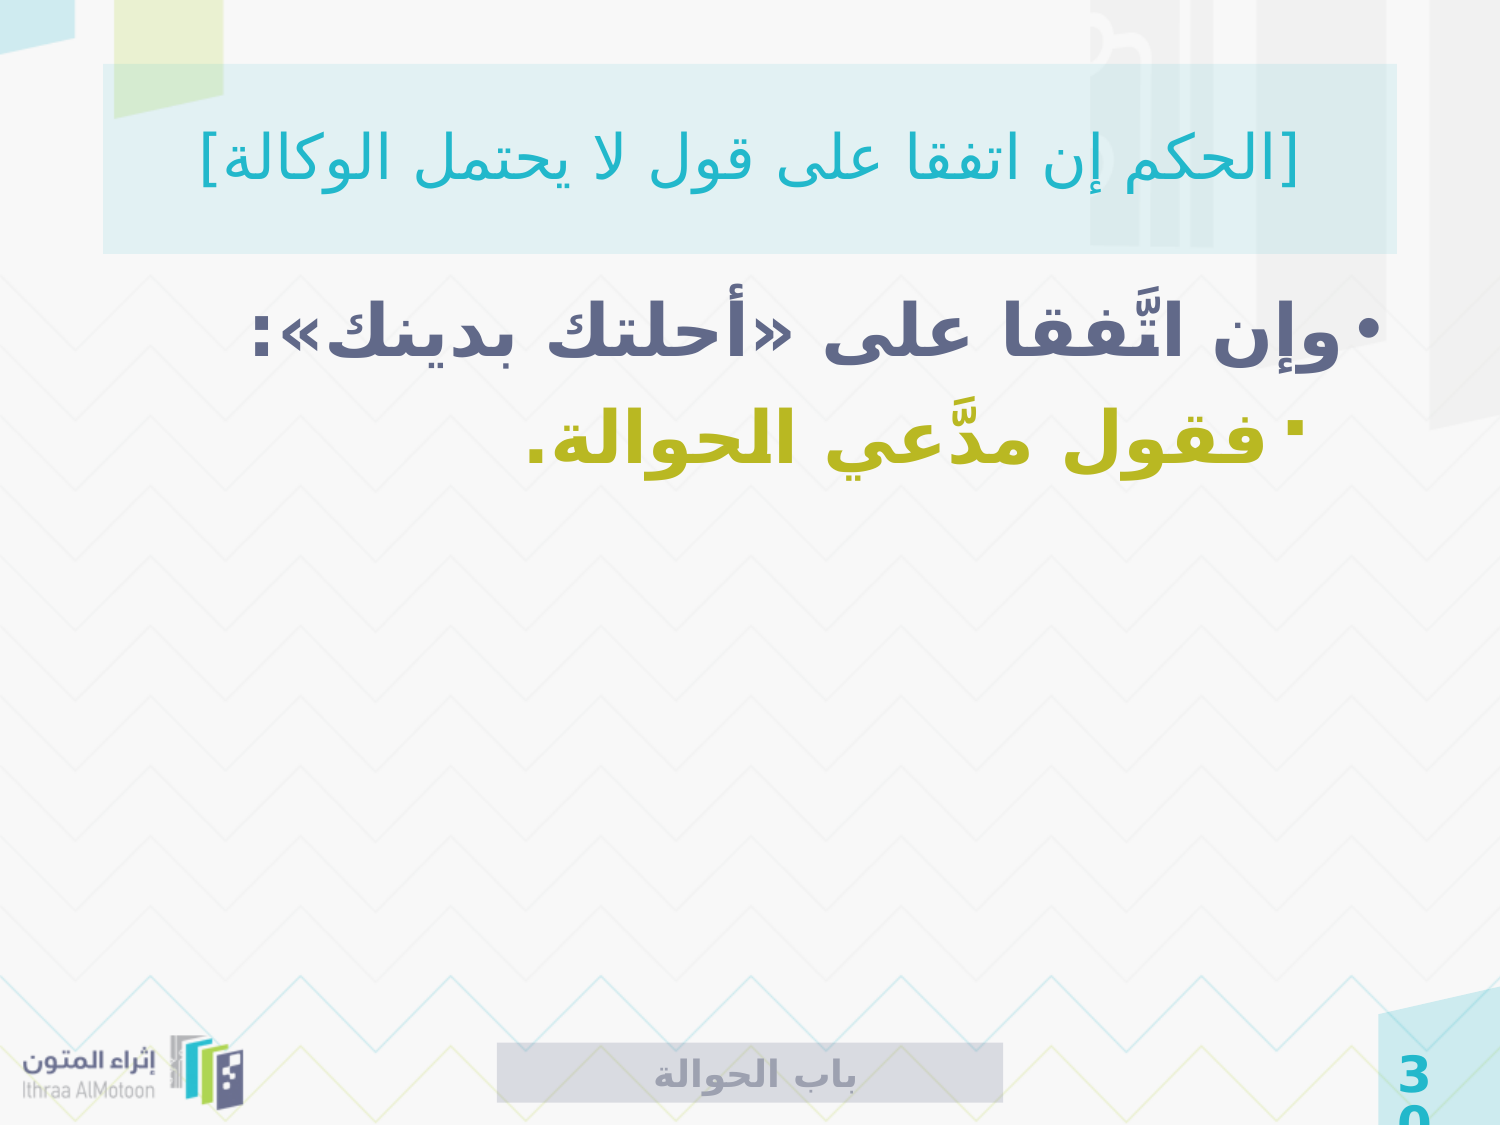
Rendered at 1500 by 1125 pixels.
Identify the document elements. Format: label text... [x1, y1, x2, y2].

list وإن اتَّفقا على «أحلتك بدينك»: فقول مدَّعي الحوالة. [103, 267, 1397, 1012]
footer باب الحوالة [496, 1042, 1004, 1103]
picture [1409, 1111, 1420, 1125]
picture [0, 0, 1500, 1125]
title [الحكم إن اتفقا على قول لا يحتمل الوكالة] [103, 63, 1397, 254]
